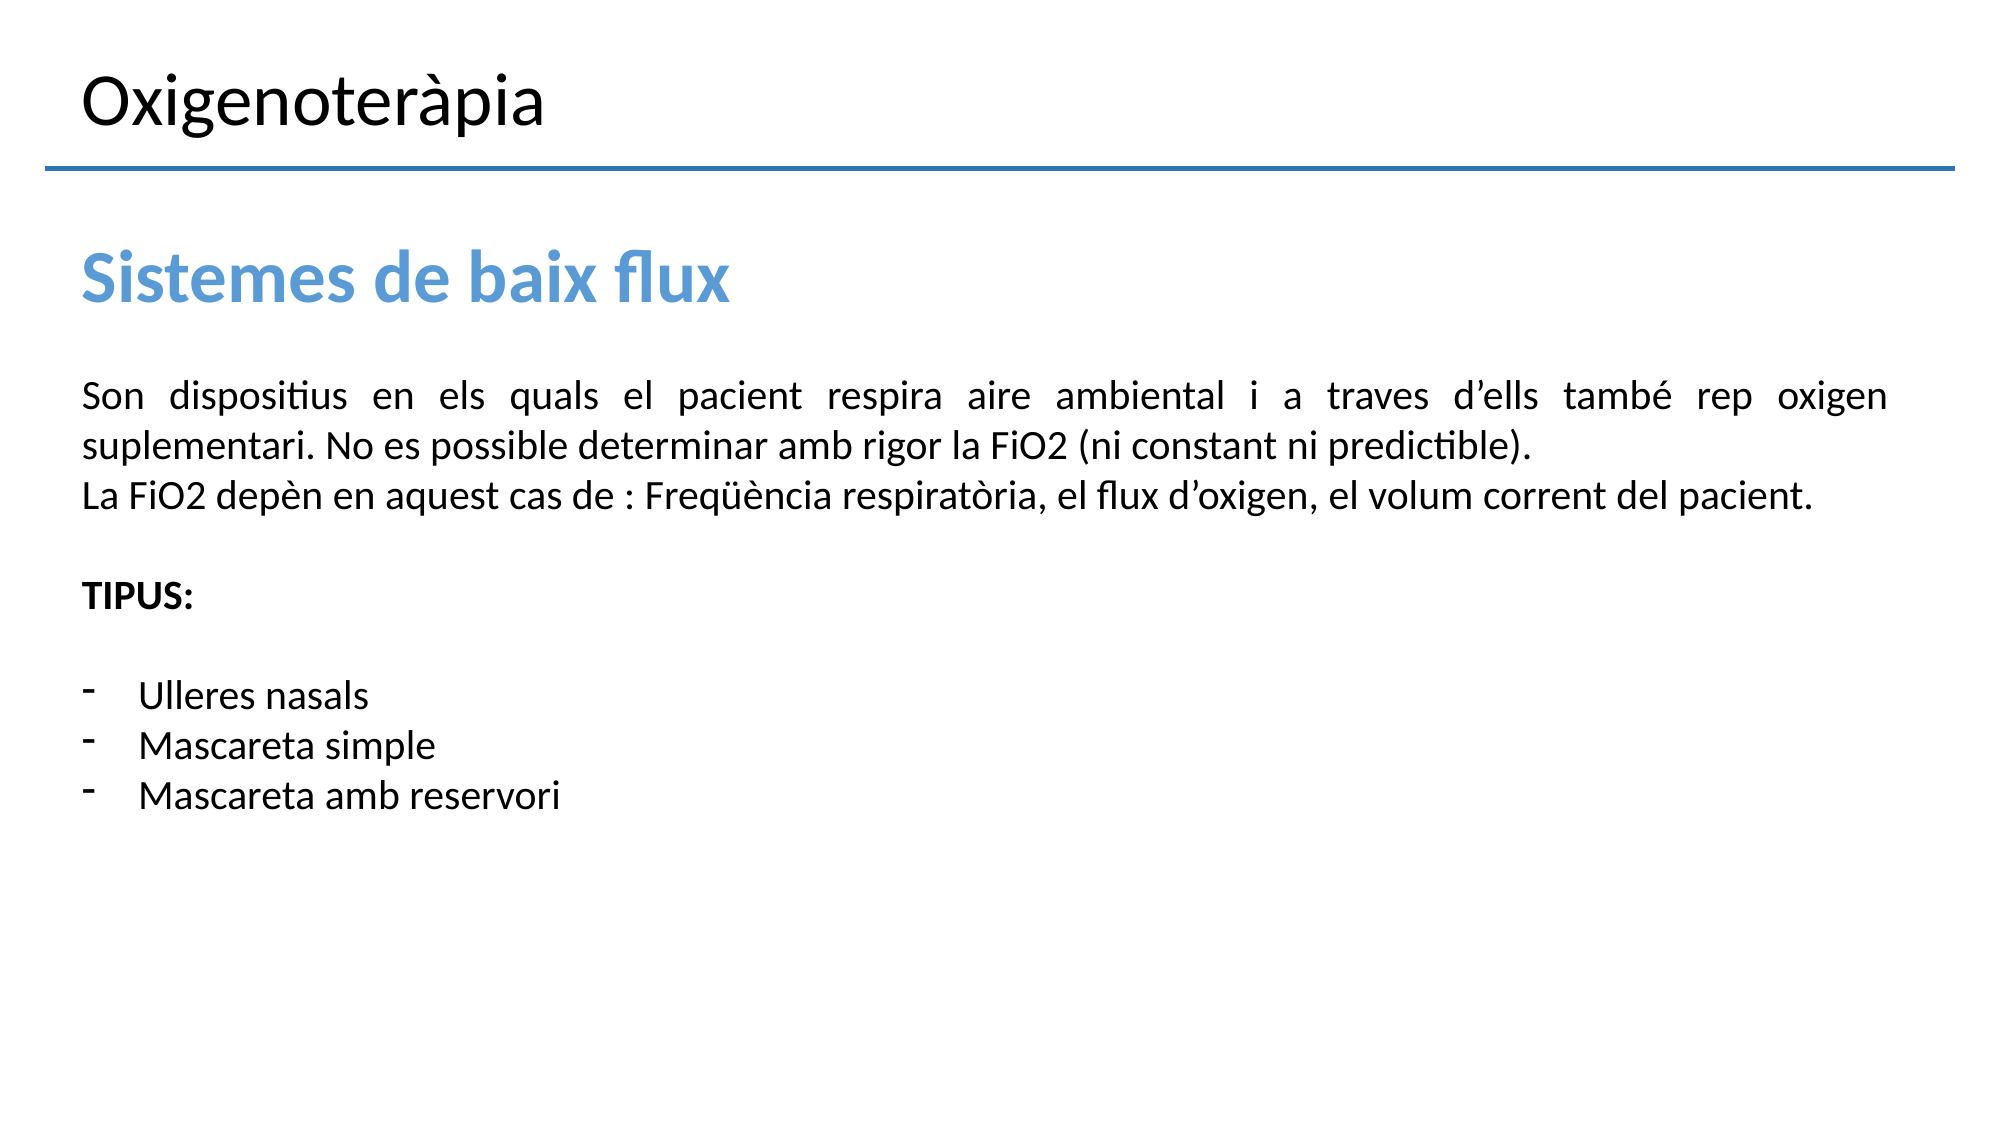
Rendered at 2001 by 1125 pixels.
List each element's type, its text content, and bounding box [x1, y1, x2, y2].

text_box Sistemes de baix flux Son dispositius en els quals el pacient respira aire ambiental i a traves d’ells també rep oxigen suplementari. No es possible determinar amb rigor la FiO2 (ni constant ni predictible). La FiO2 depèn en aquest cas de : Freqüència respiratòria, el flux d’oxigen, el volum corrent del pacient. TIPUS: Ulleres nasals Mascareta simple Mascareta amb reservori [67, 220, 1904, 826]
text_box Oxigenoteràpia [67, 43, 1844, 149]
